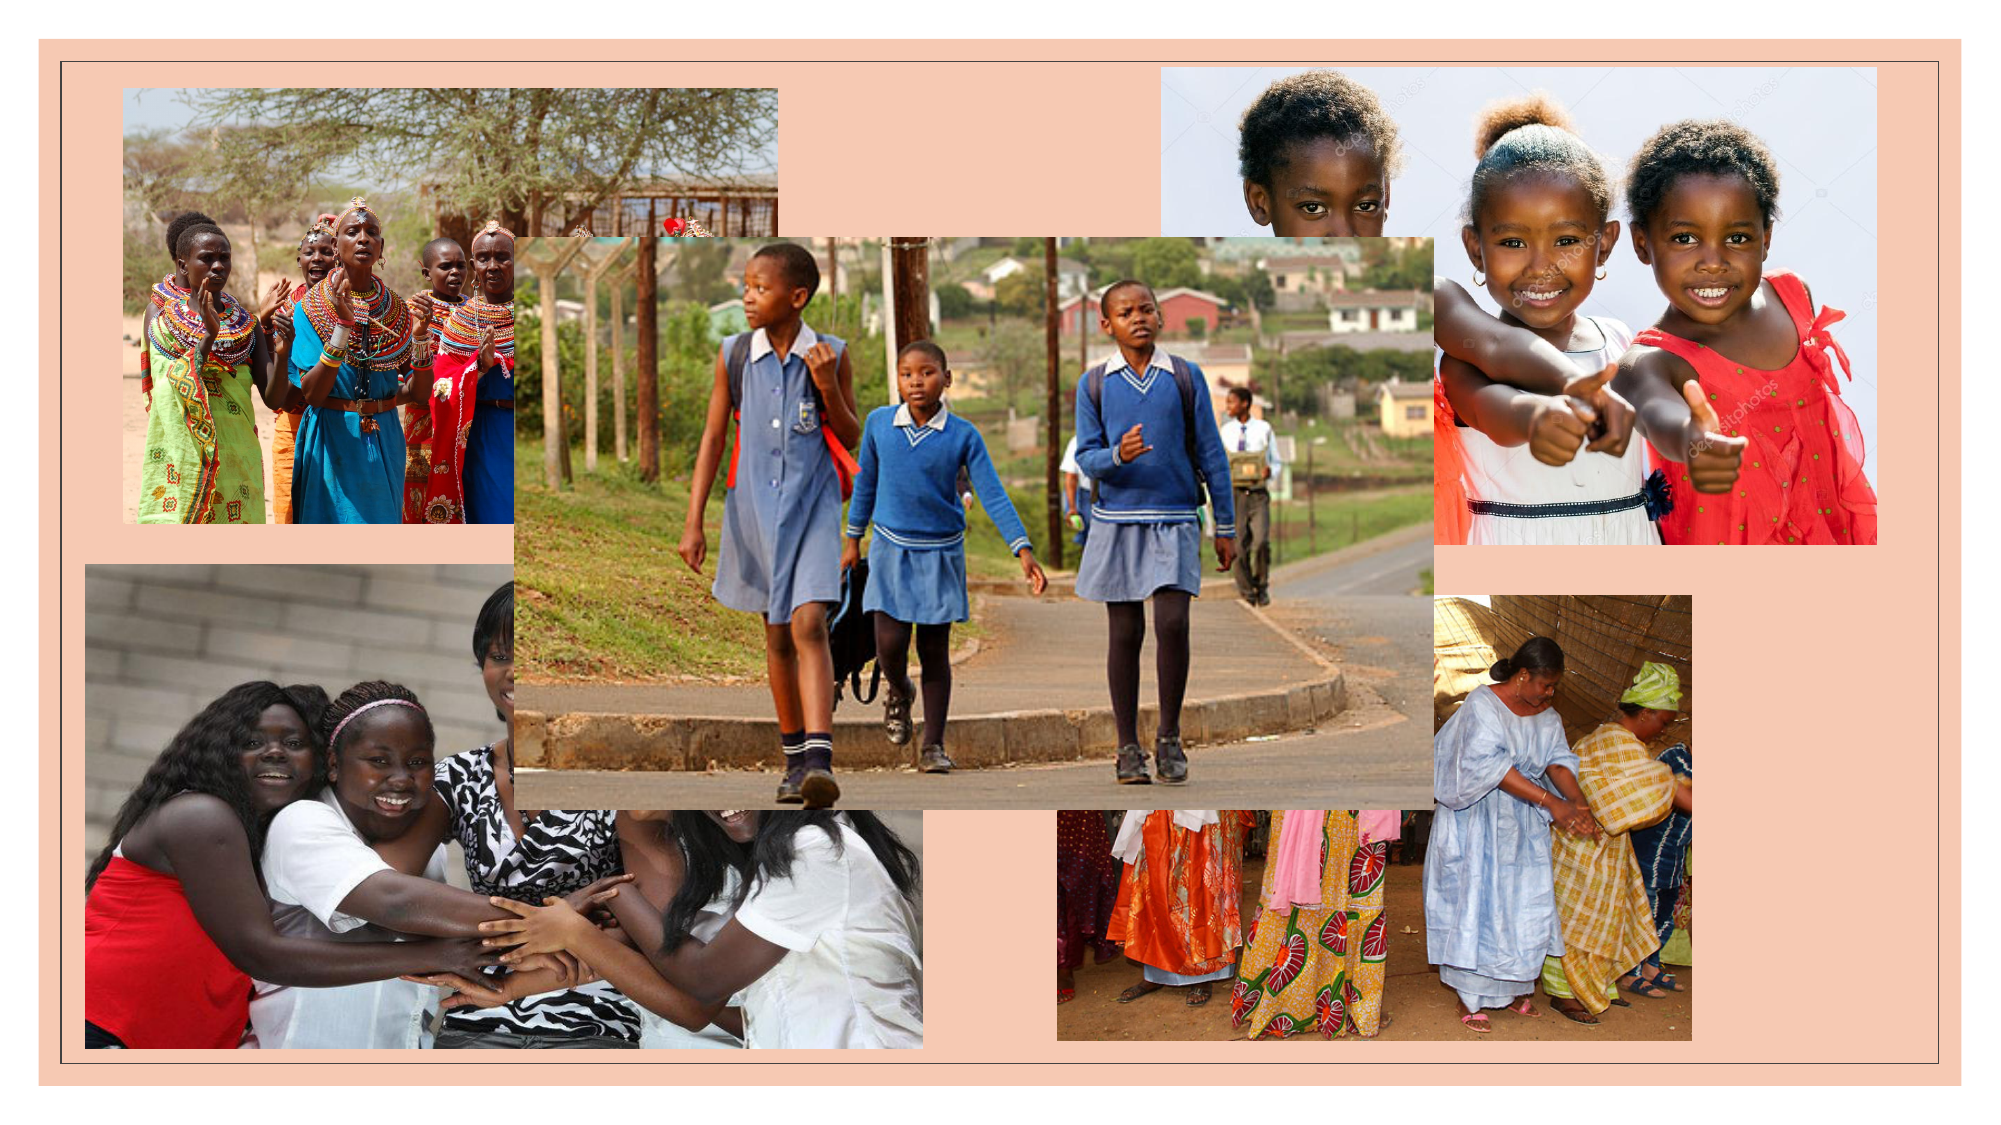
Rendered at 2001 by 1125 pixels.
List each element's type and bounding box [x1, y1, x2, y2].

list [123, 88, 778, 524]
picture [85, 67, 1877, 1049]
